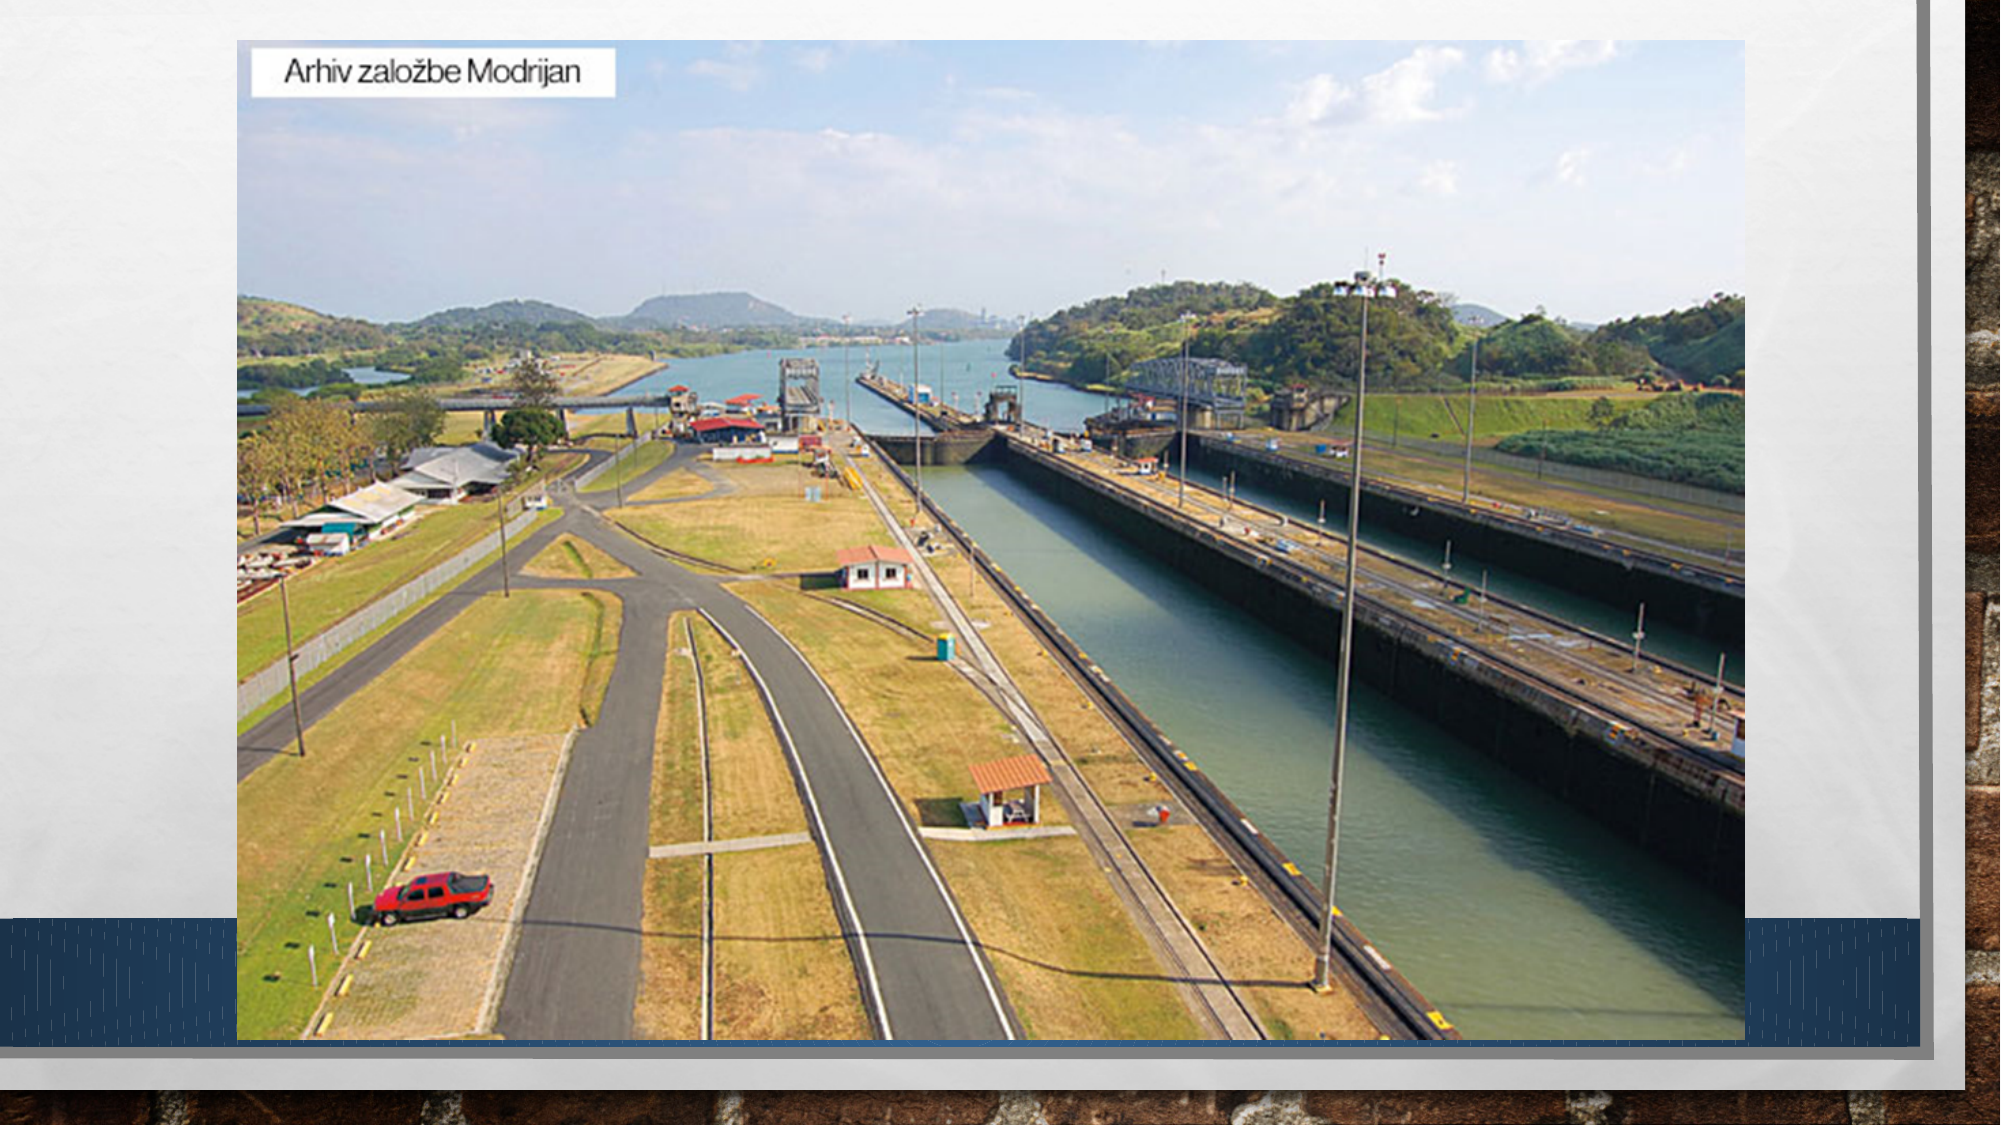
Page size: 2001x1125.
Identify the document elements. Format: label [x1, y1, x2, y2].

list [236, 40, 1745, 1041]
picture [0, 0, 2000, 1125]
